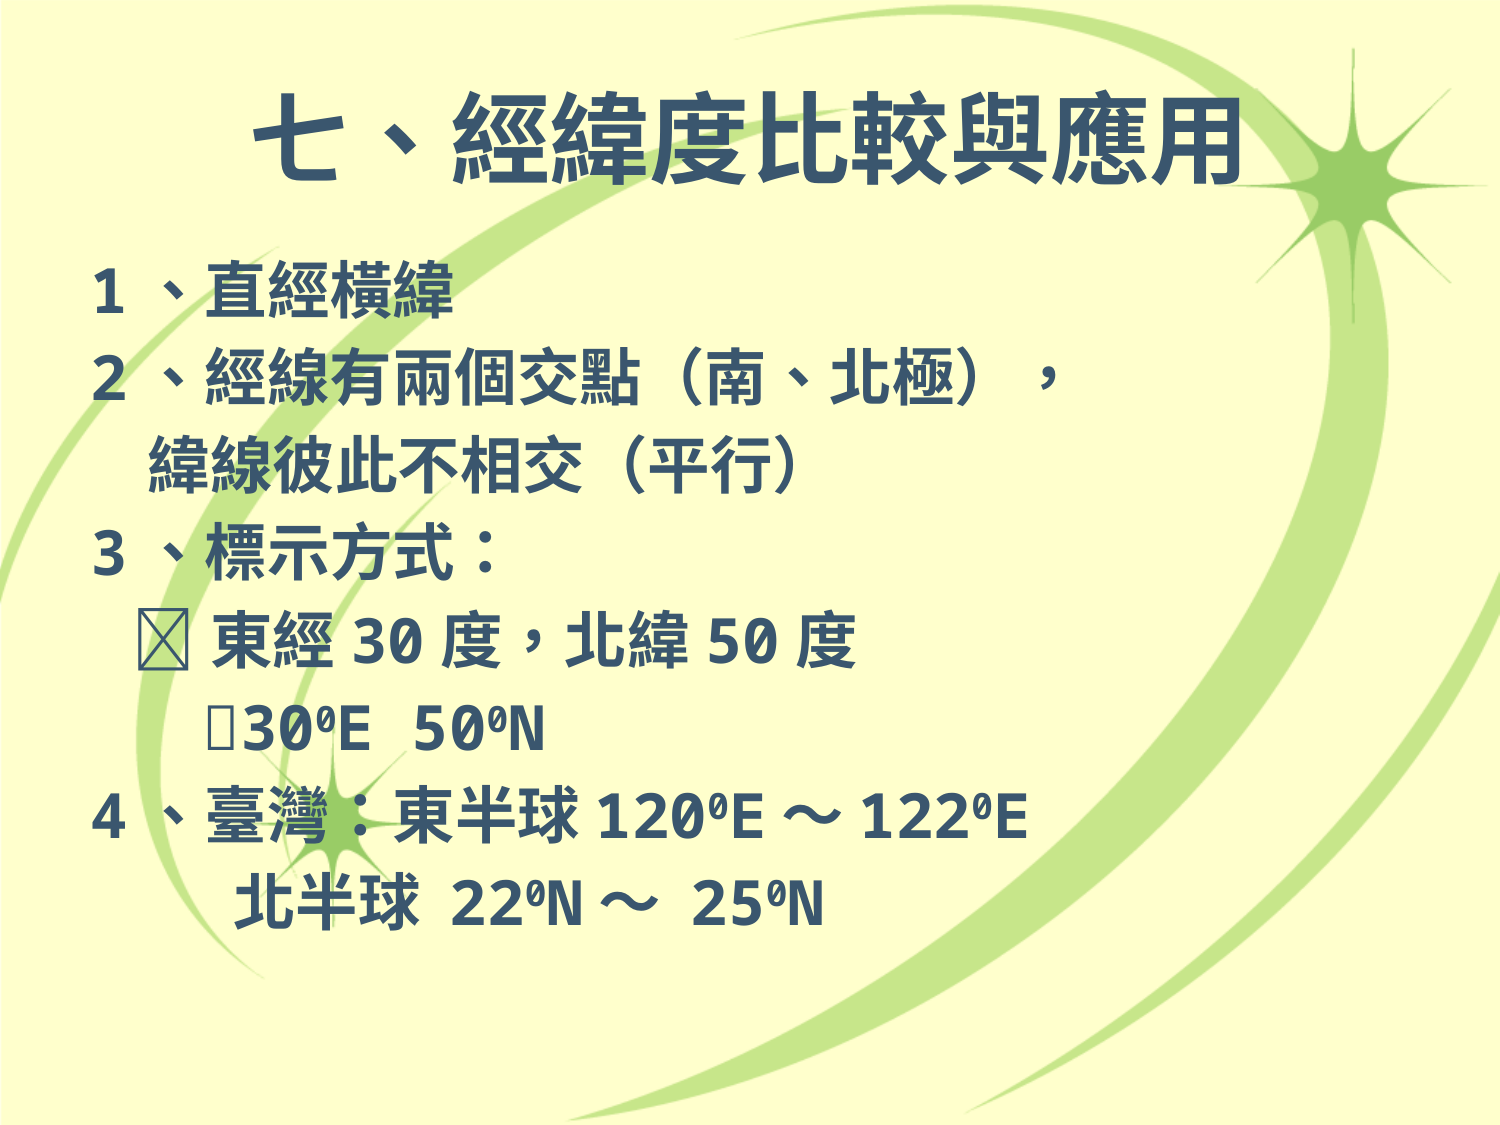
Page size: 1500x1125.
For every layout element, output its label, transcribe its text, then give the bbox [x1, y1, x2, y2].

list 1、直經橫緯 2、經線有兩個交點（南、北極）， 緯線彼此不相交（平行） 3、標示方式： 東經30度，北緯50度 300E 500N 4、臺灣：東半球1200E～1220E 北半球 220N～ 250N [75, 243, 1425, 1024]
picture [0, 0, 1500, 1125]
title 七、經緯度比較與應用 [75, 42, 1425, 231]
